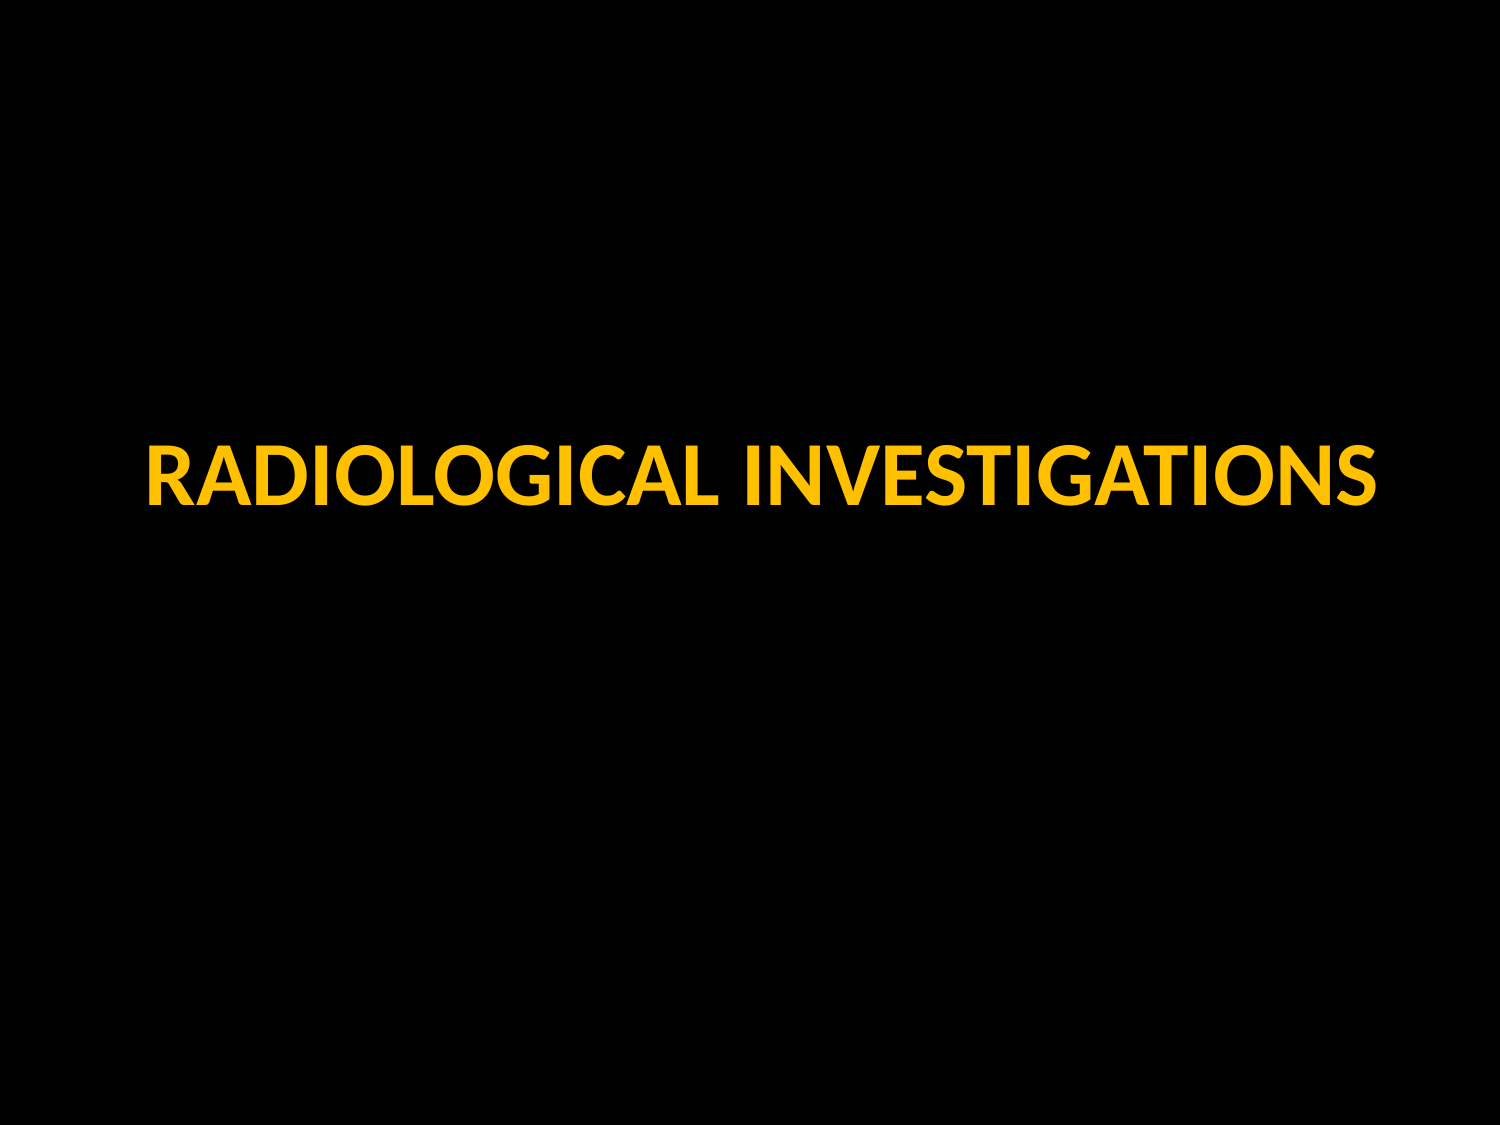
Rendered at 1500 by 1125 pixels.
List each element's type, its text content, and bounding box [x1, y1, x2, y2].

title RADIOLOGICAL INVESTIGATIONS [87, 375, 1438, 563]
